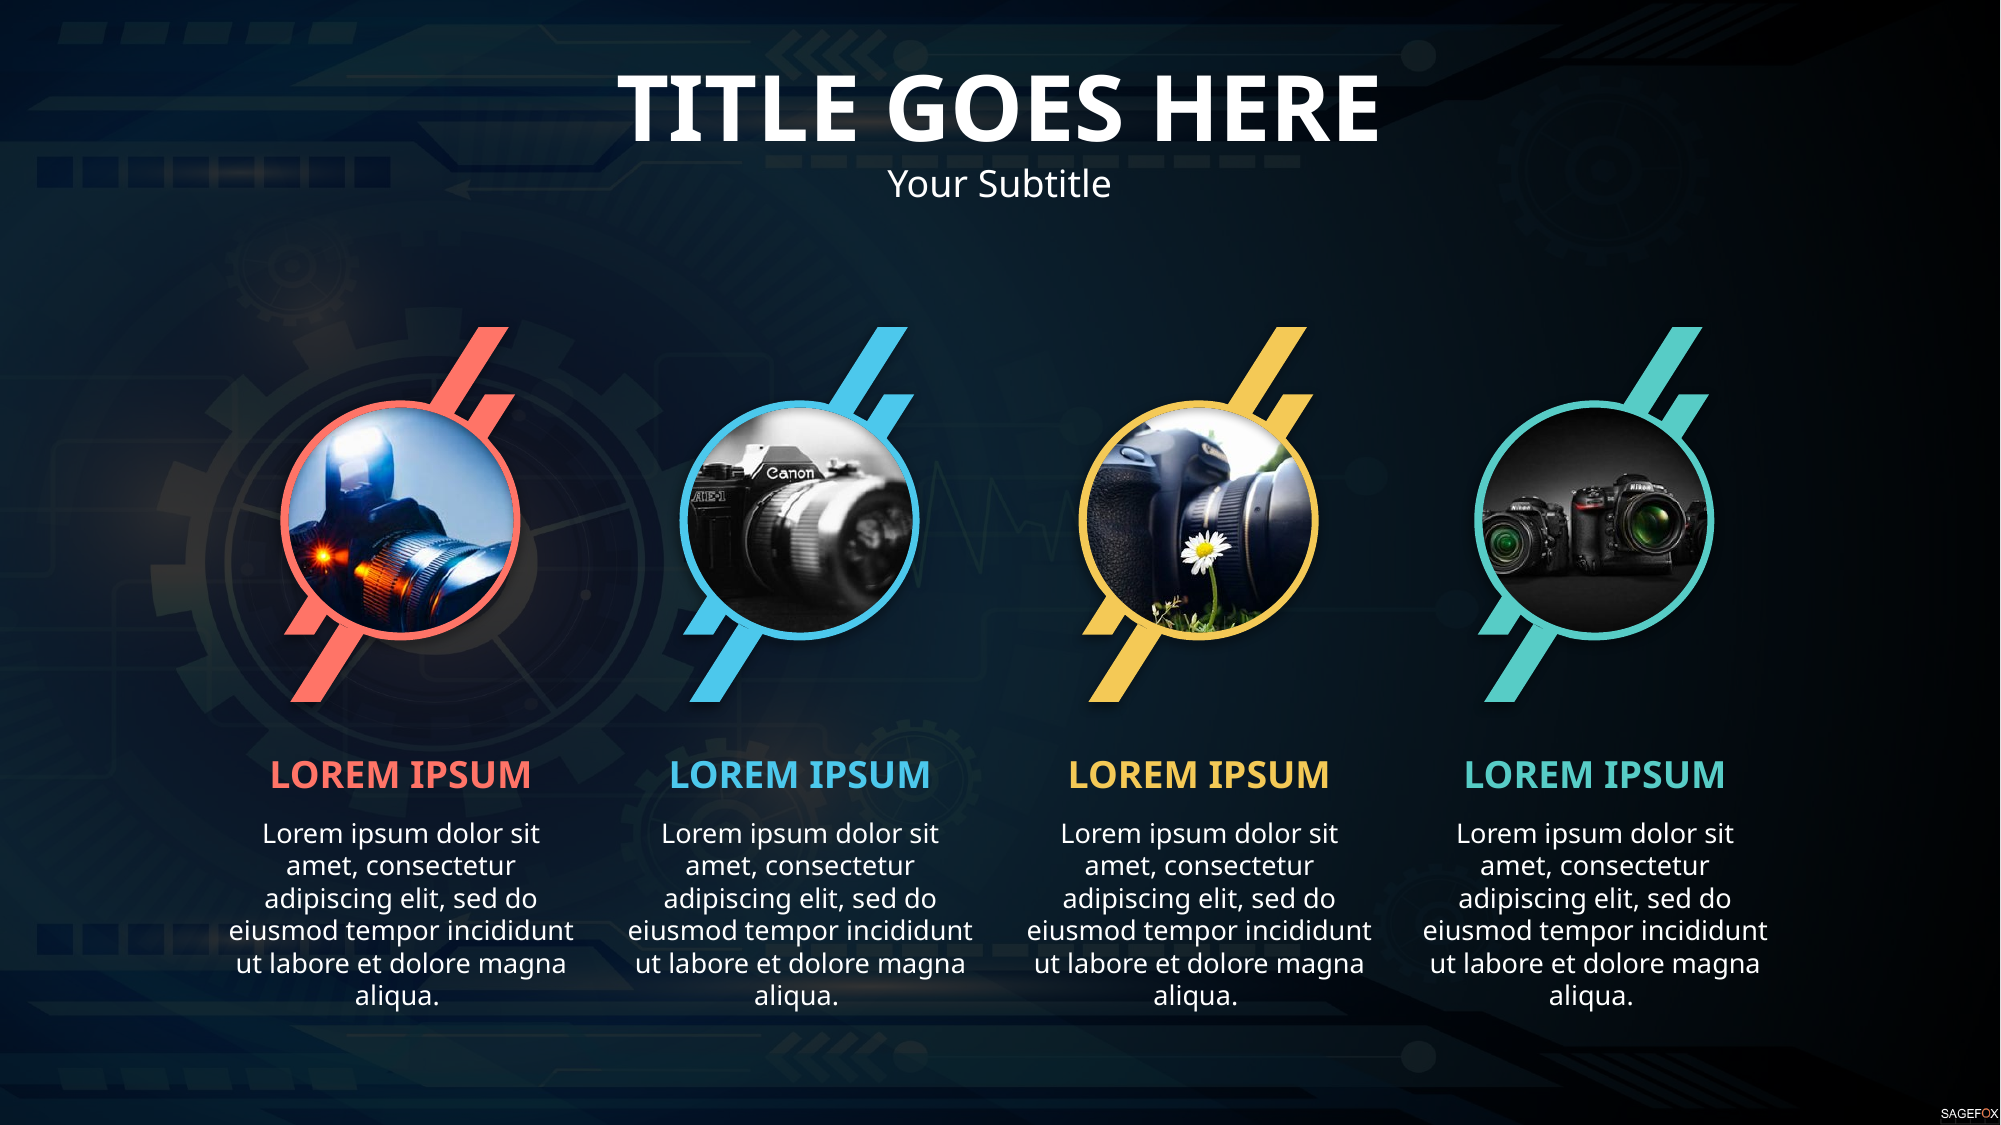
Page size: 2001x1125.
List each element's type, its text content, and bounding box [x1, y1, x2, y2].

text_box LOREM IPSUM Lorem ipsum dolor sit amet, consectetur adipiscing elit, sed do eiusmod tempor incididunt ut labore et dolore magna aliqua. [1411, 746, 1779, 1017]
text_box [293, 419, 506, 631]
text_box [1473, 326, 1716, 704]
text_box TITLE GOES HERE Your Subtitle [548, 42, 1452, 212]
text_box [678, 326, 921, 704]
picture [0, 0, 2001, 1125]
text_box [694, 419, 907, 631]
text_box LOREM IPSUM Lorem ipsum dolor sit amet, consectetur adipiscing elit, sed do eiusmod tempor incididunt ut labore et dolore magna aliqua. [616, 746, 984, 1017]
text_box LOREM IPSUM Lorem ipsum dolor sit amet, consectetur adipiscing elit, sed do eiusmod tempor incididunt ut labore et dolore magna aliqua. [217, 746, 585, 1017]
text_box [1077, 326, 1320, 704]
text_box [279, 326, 522, 704]
text_box LOREM IPSUM Lorem ipsum dolor sit amet, consectetur adipiscing elit, sed do eiusmod tempor incididunt ut labore et dolore magna aliqua. [1015, 746, 1383, 1017]
text_box [1092, 419, 1304, 631]
text_box [1487, 419, 1700, 631]
